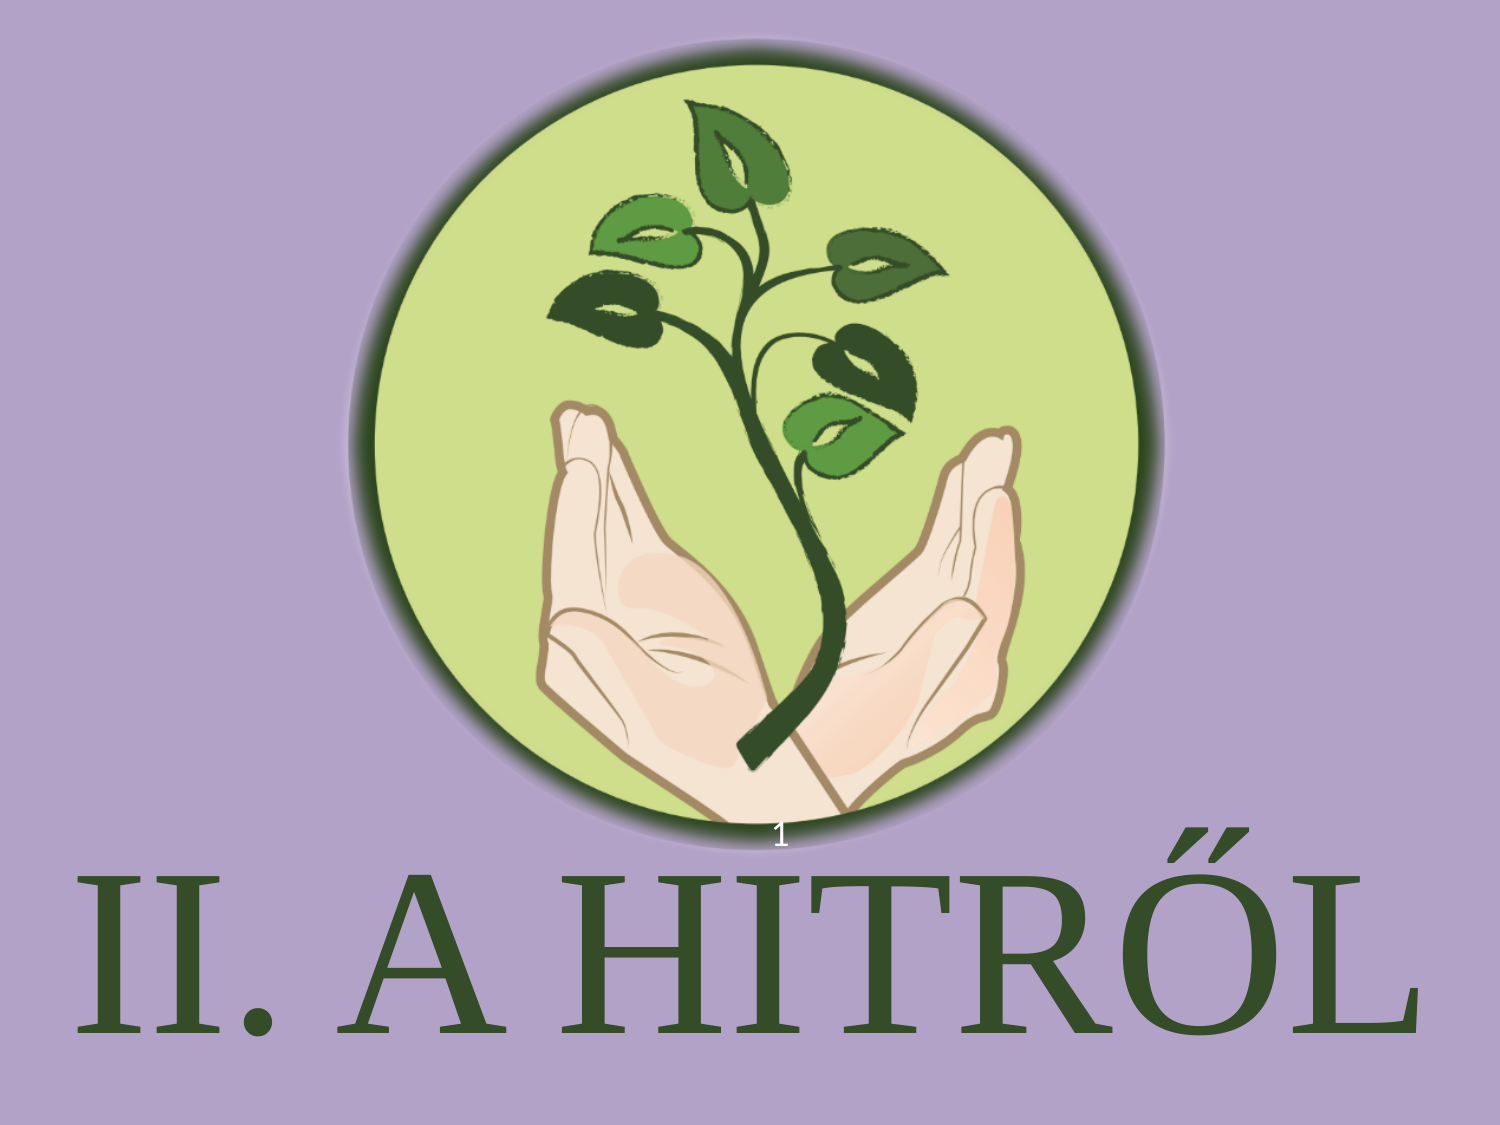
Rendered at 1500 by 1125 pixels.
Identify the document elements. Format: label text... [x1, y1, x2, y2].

picture [336, 30, 1176, 861]
text_box II. A HITRŐL [1, 786, 1500, 1090]
